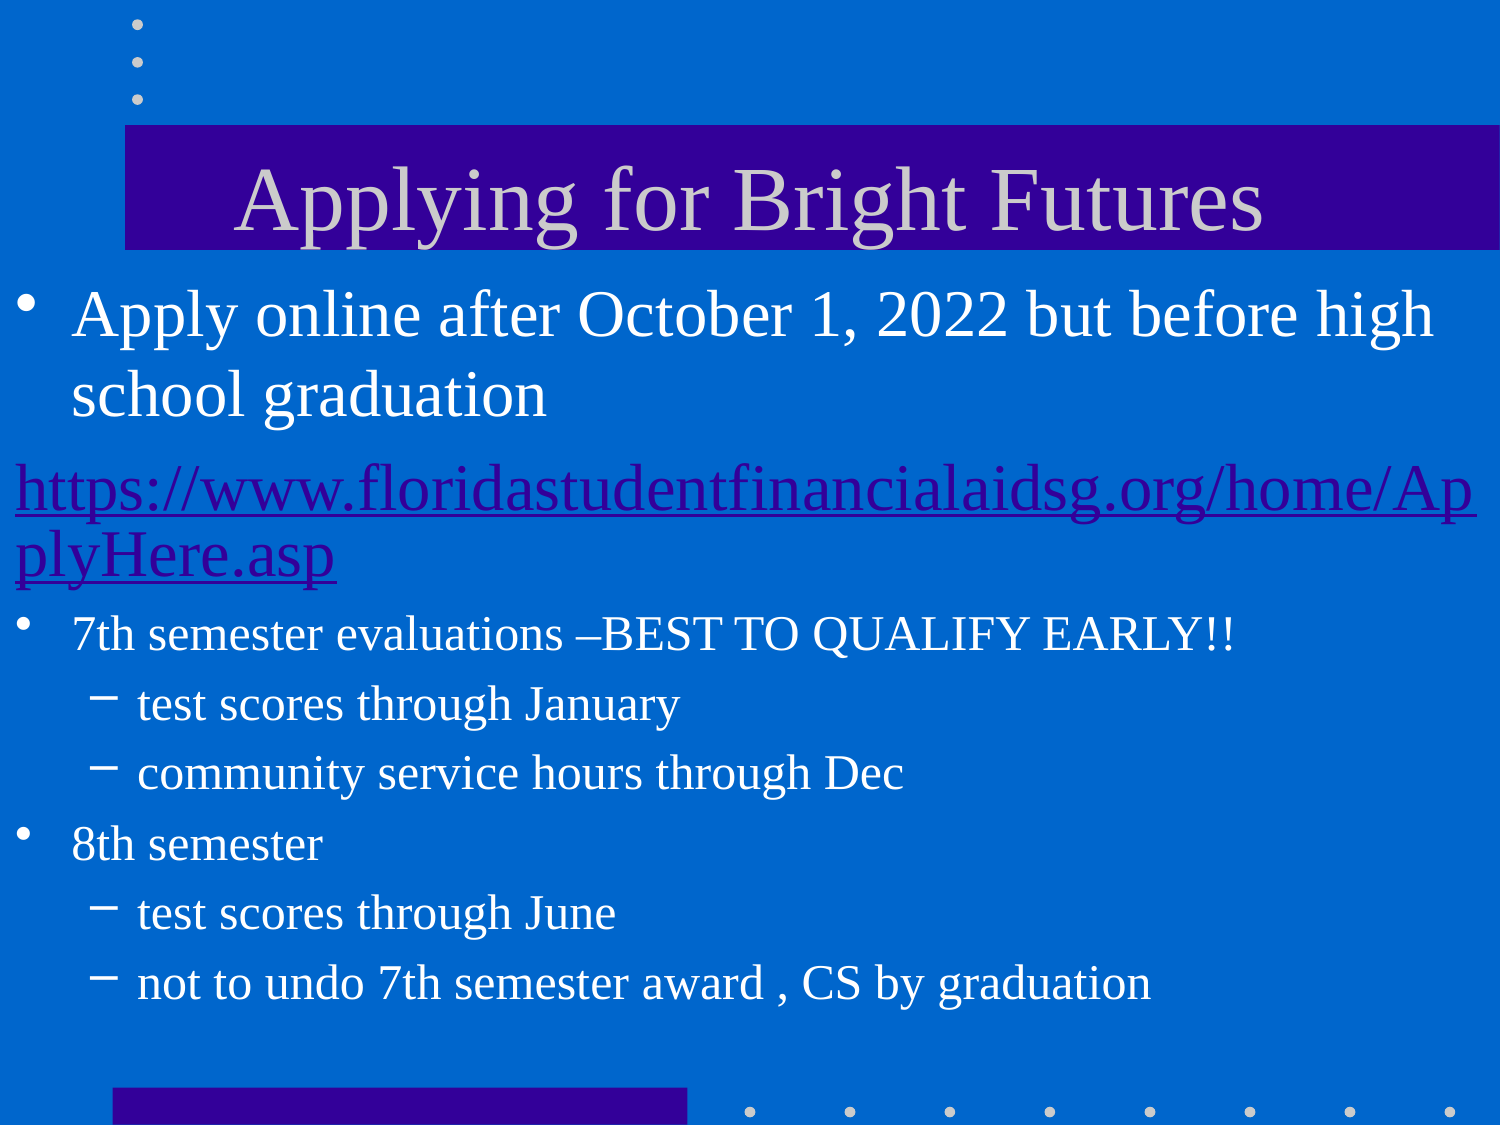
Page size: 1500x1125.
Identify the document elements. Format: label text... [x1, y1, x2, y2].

list Apply online after October 1, 2022 but before high school graduation https://www.floridastudentfinancialaidsg.org/home/ApplyHere.asp 7th semester evaluations –BEST TO QUALIFY EARLY!! test scores through January community service hours through Dec 8th semester test scores through June not to undo 7th semester award , CS by graduation [0, 262, 1500, 1125]
title Applying for Bright Futures [112, 99, 1388, 262]
